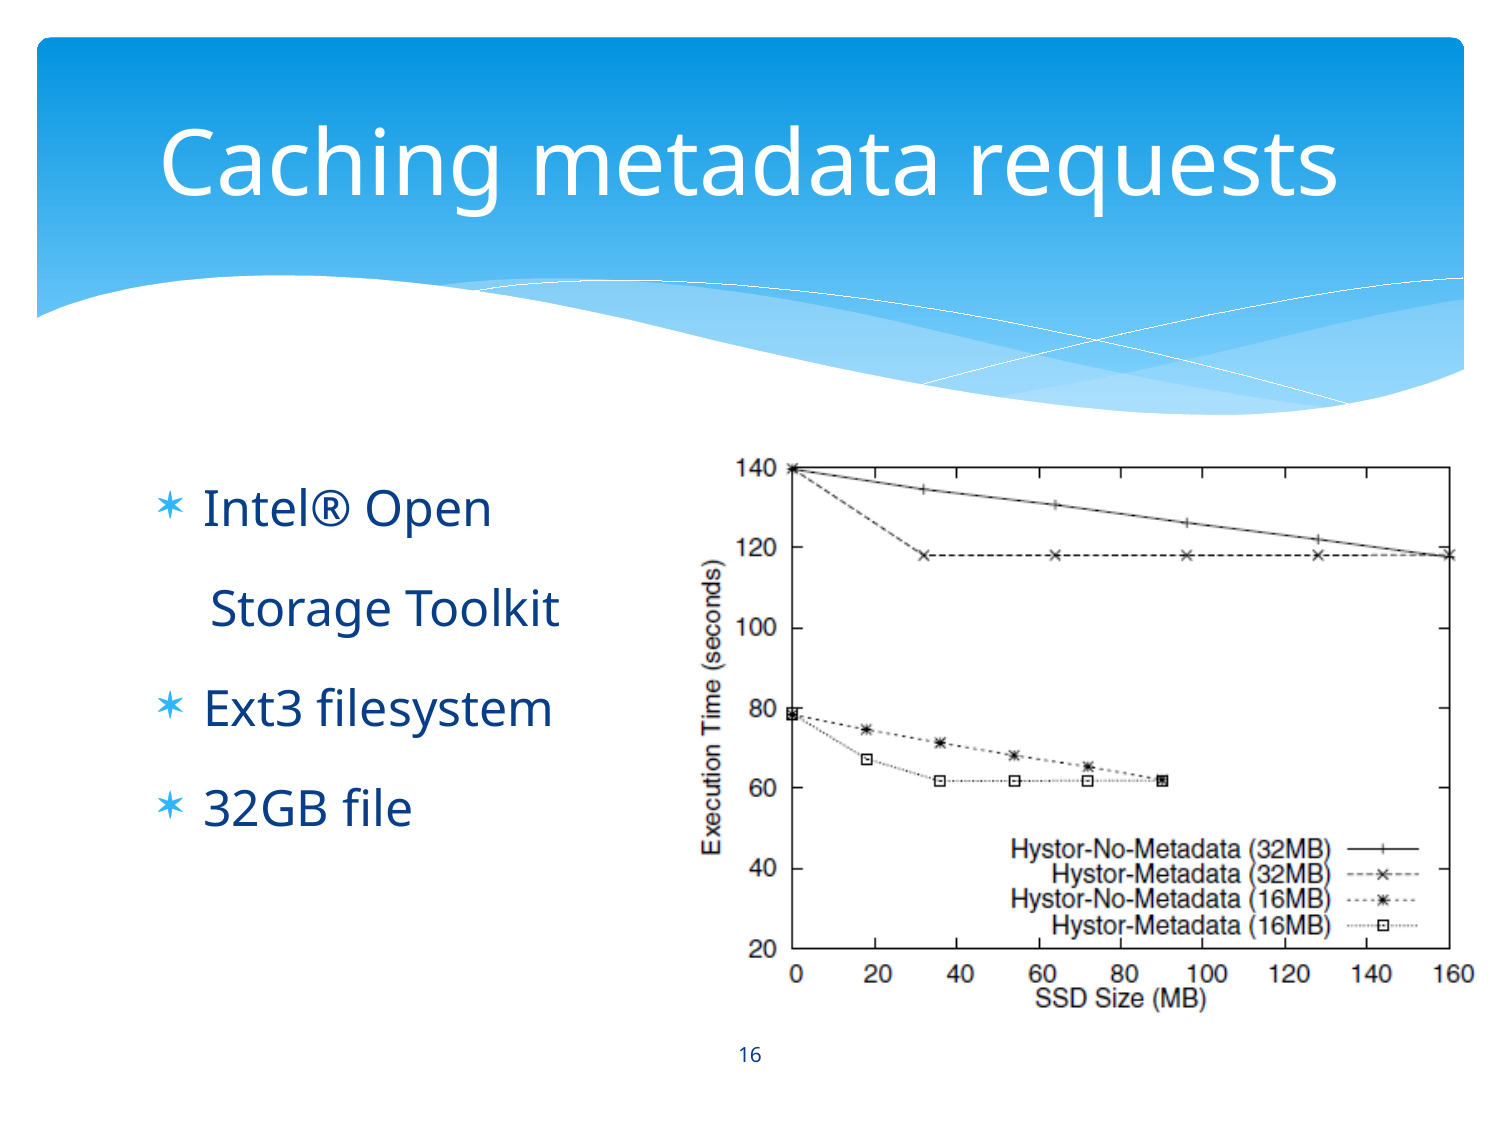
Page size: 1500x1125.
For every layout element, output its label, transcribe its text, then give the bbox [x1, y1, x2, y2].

picture [687, 437, 1484, 1037]
slide_number 16 [654, 1025, 846, 1086]
list Intel® Open Storage Toolkit Ext3 filesystem 32GB file [143, 438, 684, 1005]
title Caching metadata requests [75, 55, 1425, 261]
